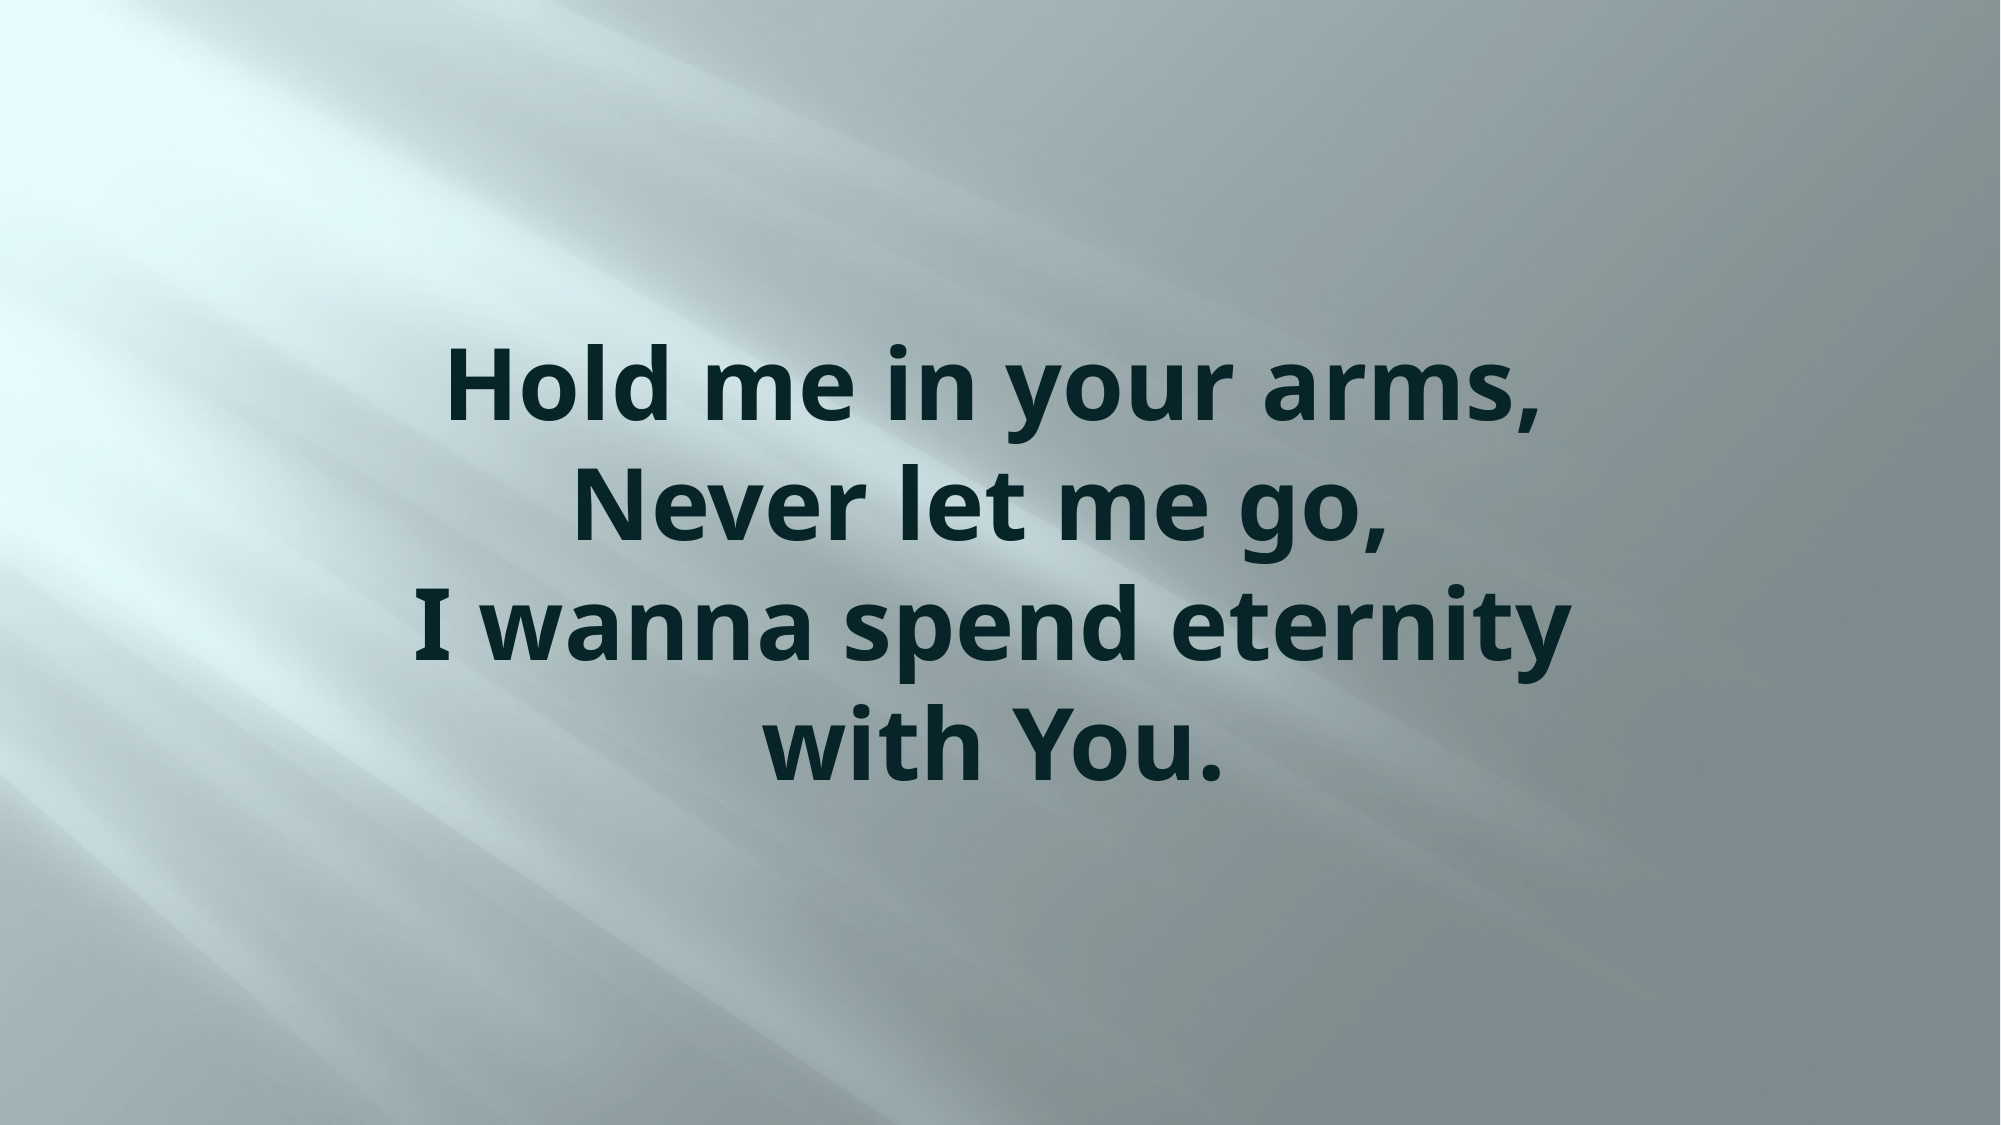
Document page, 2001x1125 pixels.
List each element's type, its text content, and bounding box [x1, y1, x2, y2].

title Hold me in your arms, Never let me go, I wanna spend eternity with You. [324, 125, 1663, 800]
